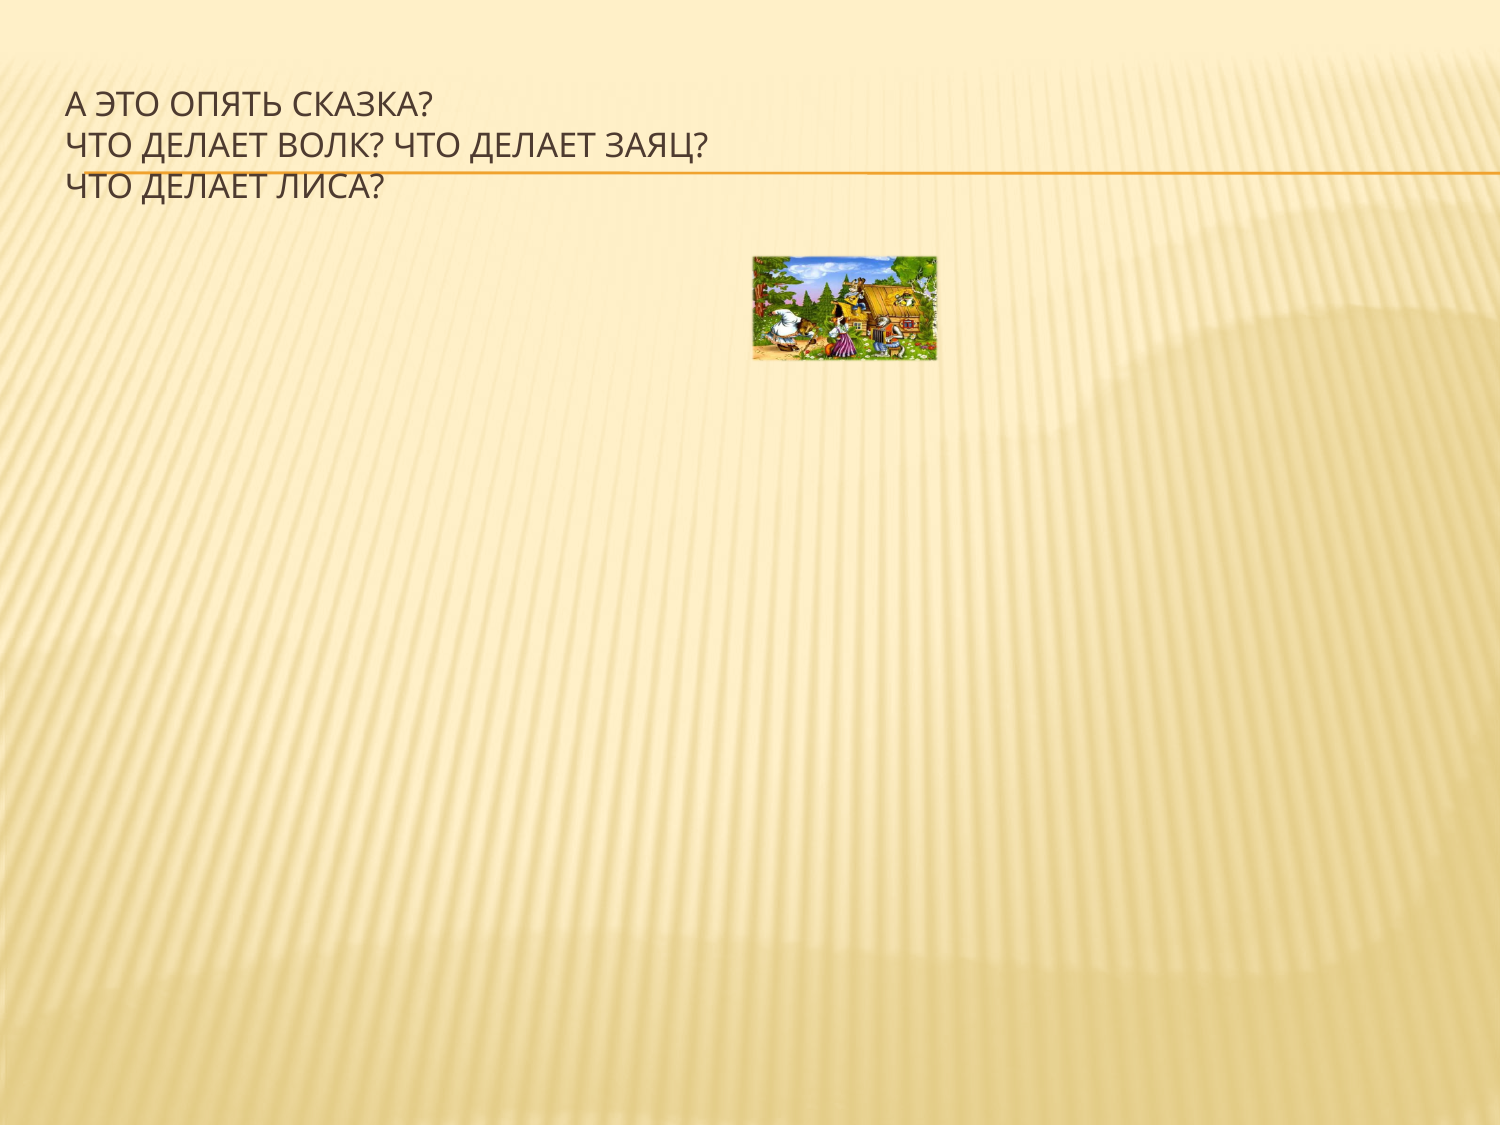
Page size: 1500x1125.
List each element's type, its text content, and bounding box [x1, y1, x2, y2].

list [749, 254, 940, 362]
title А это опять сказка? Что делает волк? Что делает заяц? Что делает лиса? [50, 75, 1475, 213]
